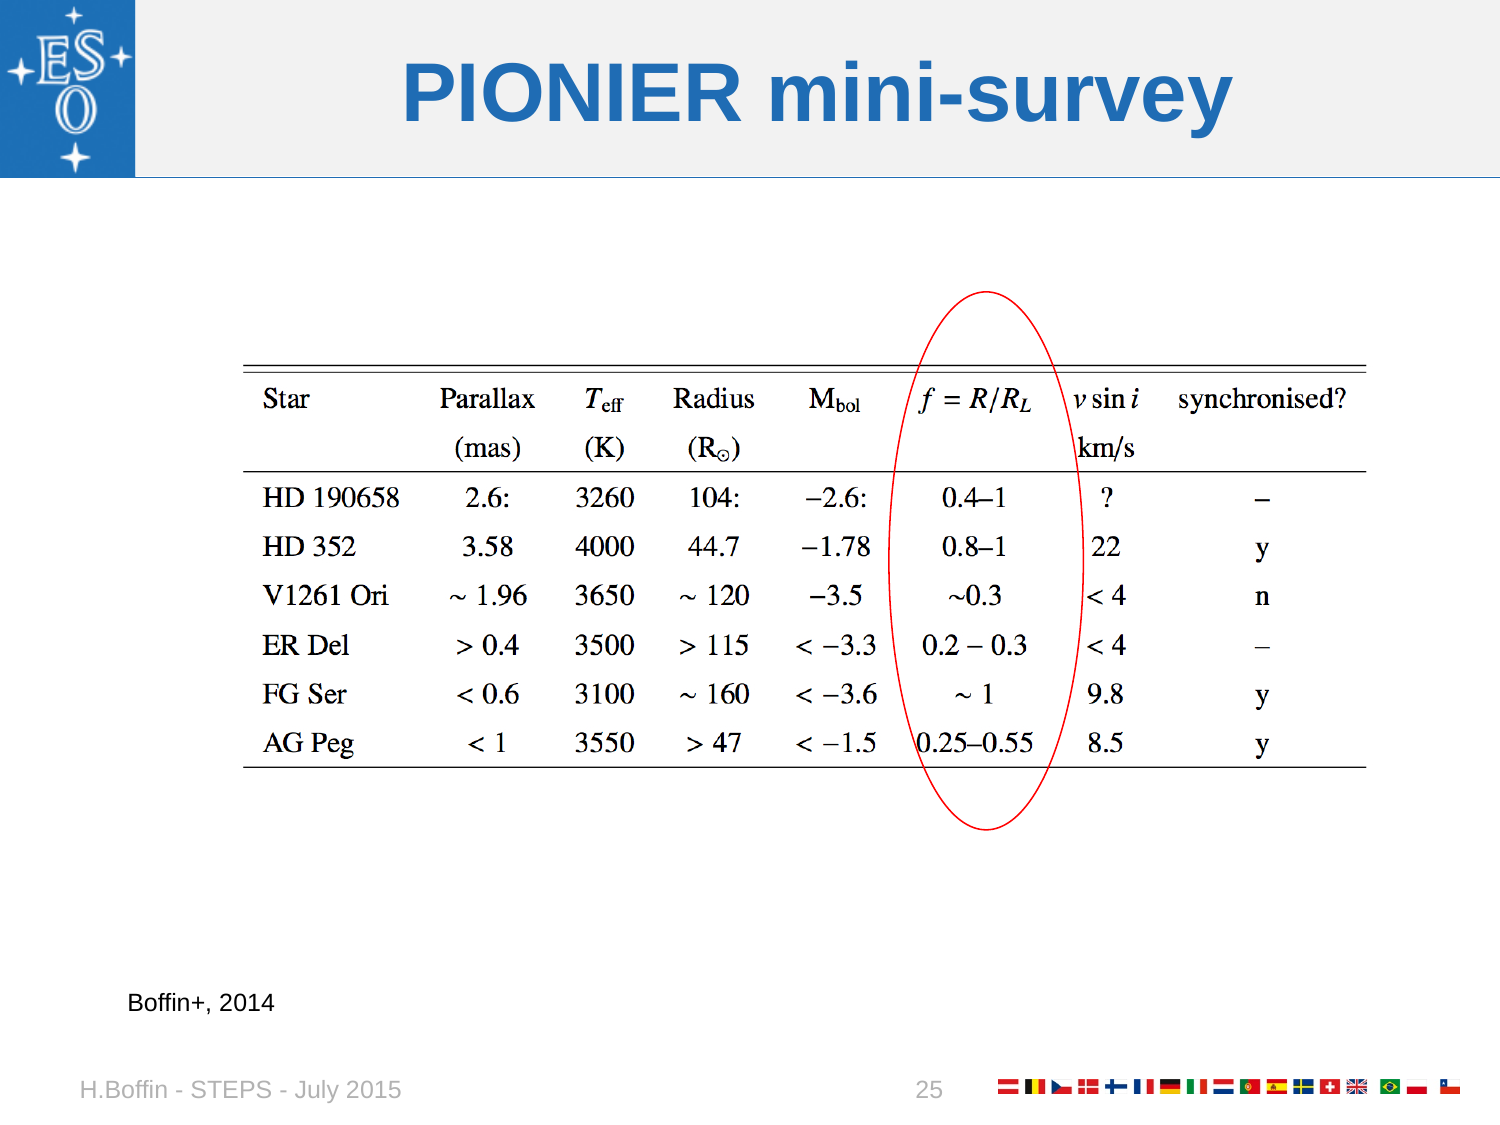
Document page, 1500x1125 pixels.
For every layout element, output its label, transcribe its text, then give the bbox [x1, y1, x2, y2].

footer H.Boffin - STEPS - July 2015 [64, 1058, 854, 1119]
slide_number 25 [854, 1058, 959, 1119]
picture [136, 349, 1414, 831]
text_box Boffin+, 2014 [112, 979, 774, 1024]
picture [998, 1079, 1460, 1094]
title PIONIER mini-survey [135, 0, 1500, 176]
text_box [927, 291, 1046, 347]
